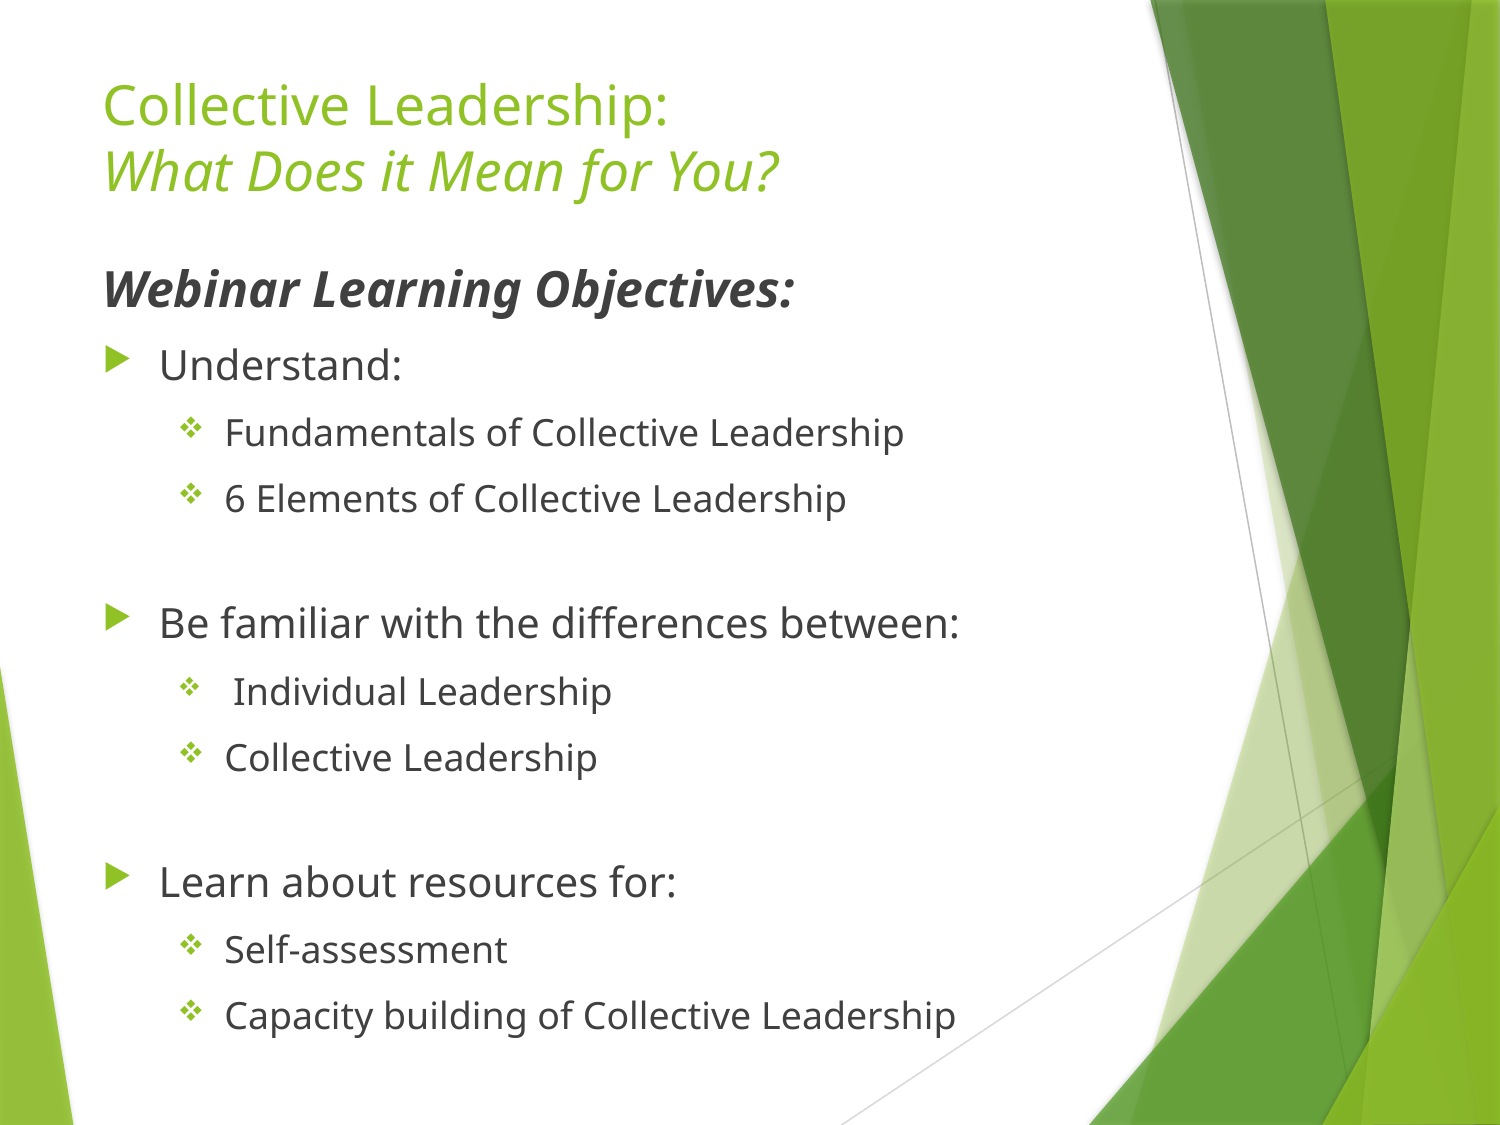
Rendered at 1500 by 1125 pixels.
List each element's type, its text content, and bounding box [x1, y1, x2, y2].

title Collective Leadership: What Does it Mean for You? [87, 62, 1130, 280]
list Webinar Learning Objectives: Understand: Fundamentals of Collective Leadership 6 Elements of Collective Leadership Be familiar with the differences between: Individual Leadership Collective Leadership Learn about resources for: Self-assessment Capacity building of Collective Leadership [87, 249, 1188, 1088]
